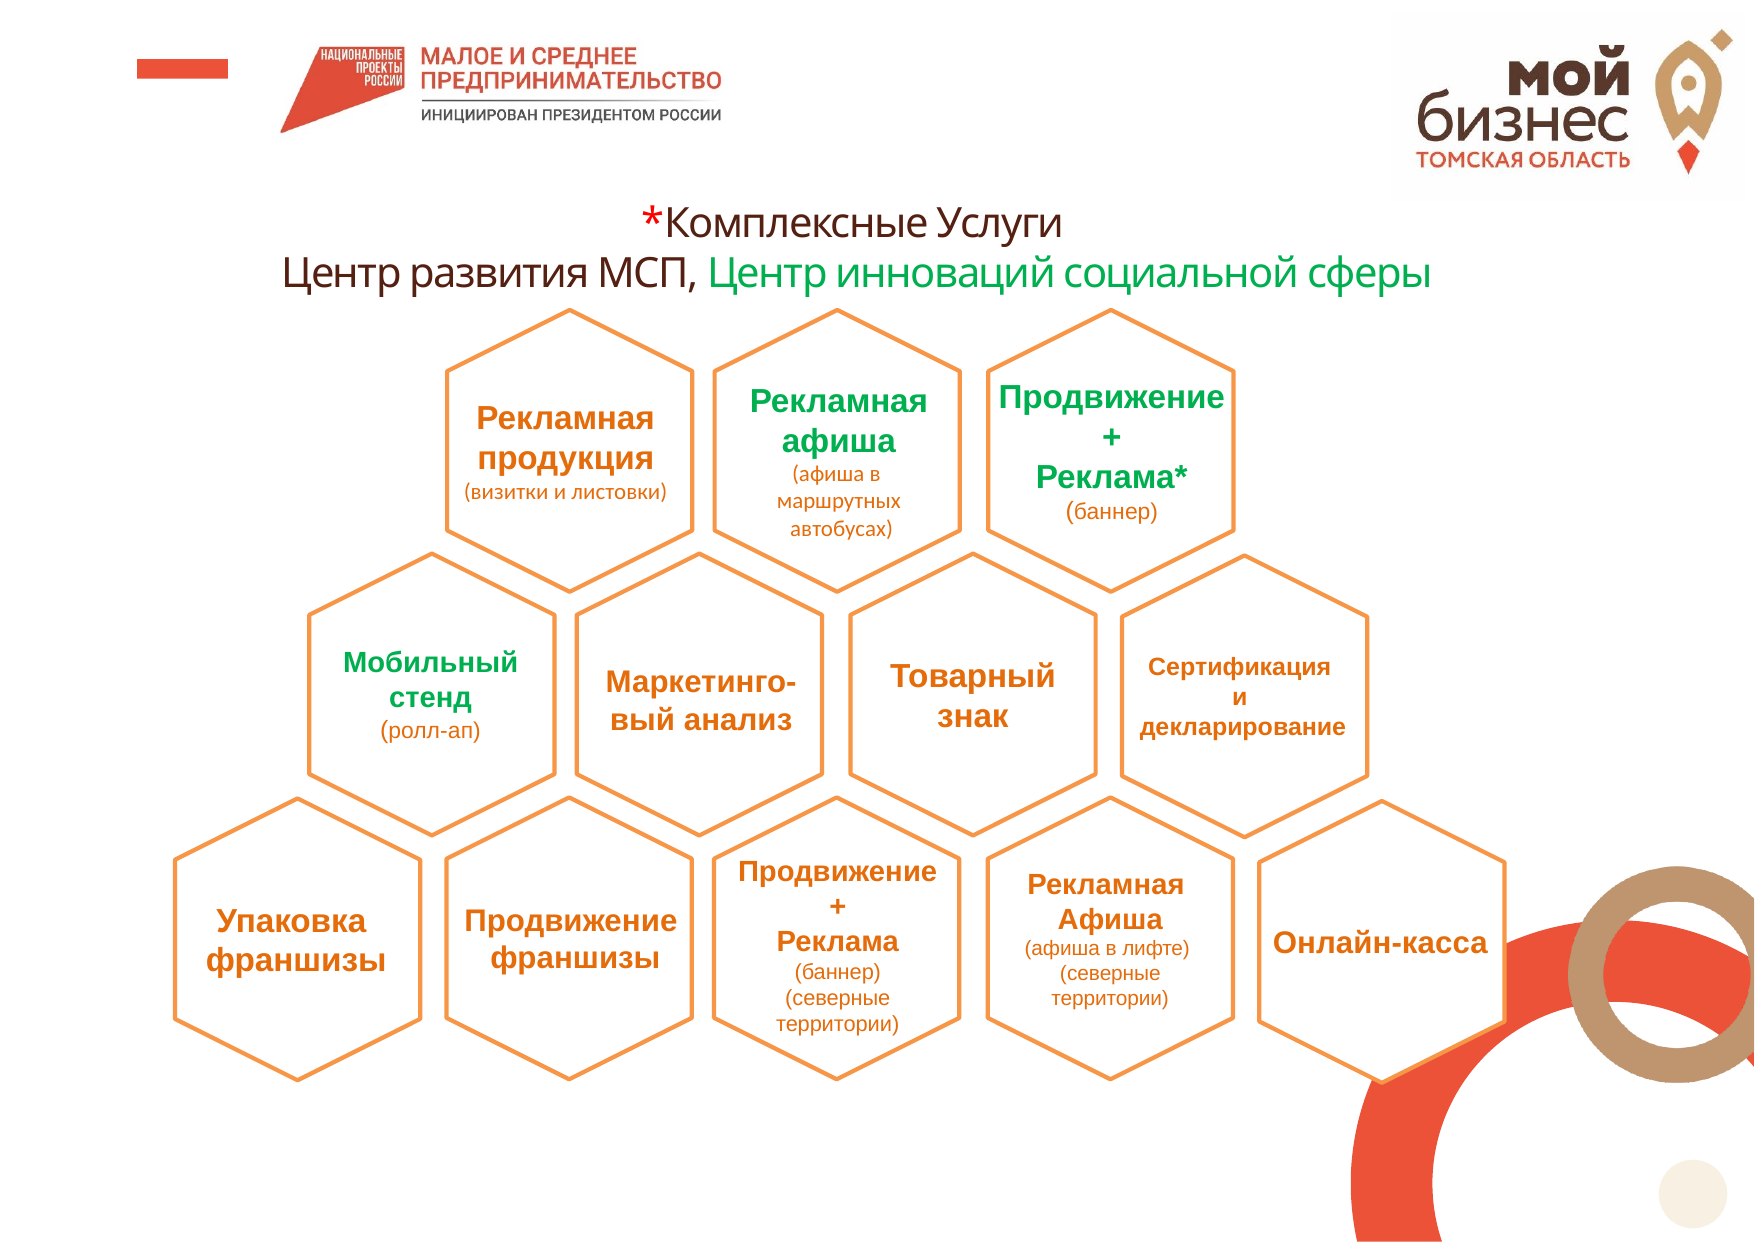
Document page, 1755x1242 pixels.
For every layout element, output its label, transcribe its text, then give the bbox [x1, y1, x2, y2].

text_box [1256, 800, 1505, 1084]
picture [1391, 10, 1745, 202]
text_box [1350, 866, 1755, 1242]
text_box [976, 309, 1247, 593]
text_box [308, 553, 555, 836]
text_box [137, 59, 228, 79]
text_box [987, 797, 1234, 1080]
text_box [442, 309, 693, 593]
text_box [850, 553, 1096, 836]
picture [274, 8, 729, 161]
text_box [714, 309, 962, 593]
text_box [576, 553, 823, 836]
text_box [1121, 555, 1368, 838]
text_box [174, 798, 421, 1081]
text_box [446, 797, 694, 1080]
title *Комплексные Услуги Центр развития МСП, Центр инноваций социальной сферы [74, 195, 1640, 297]
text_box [713, 797, 962, 1080]
